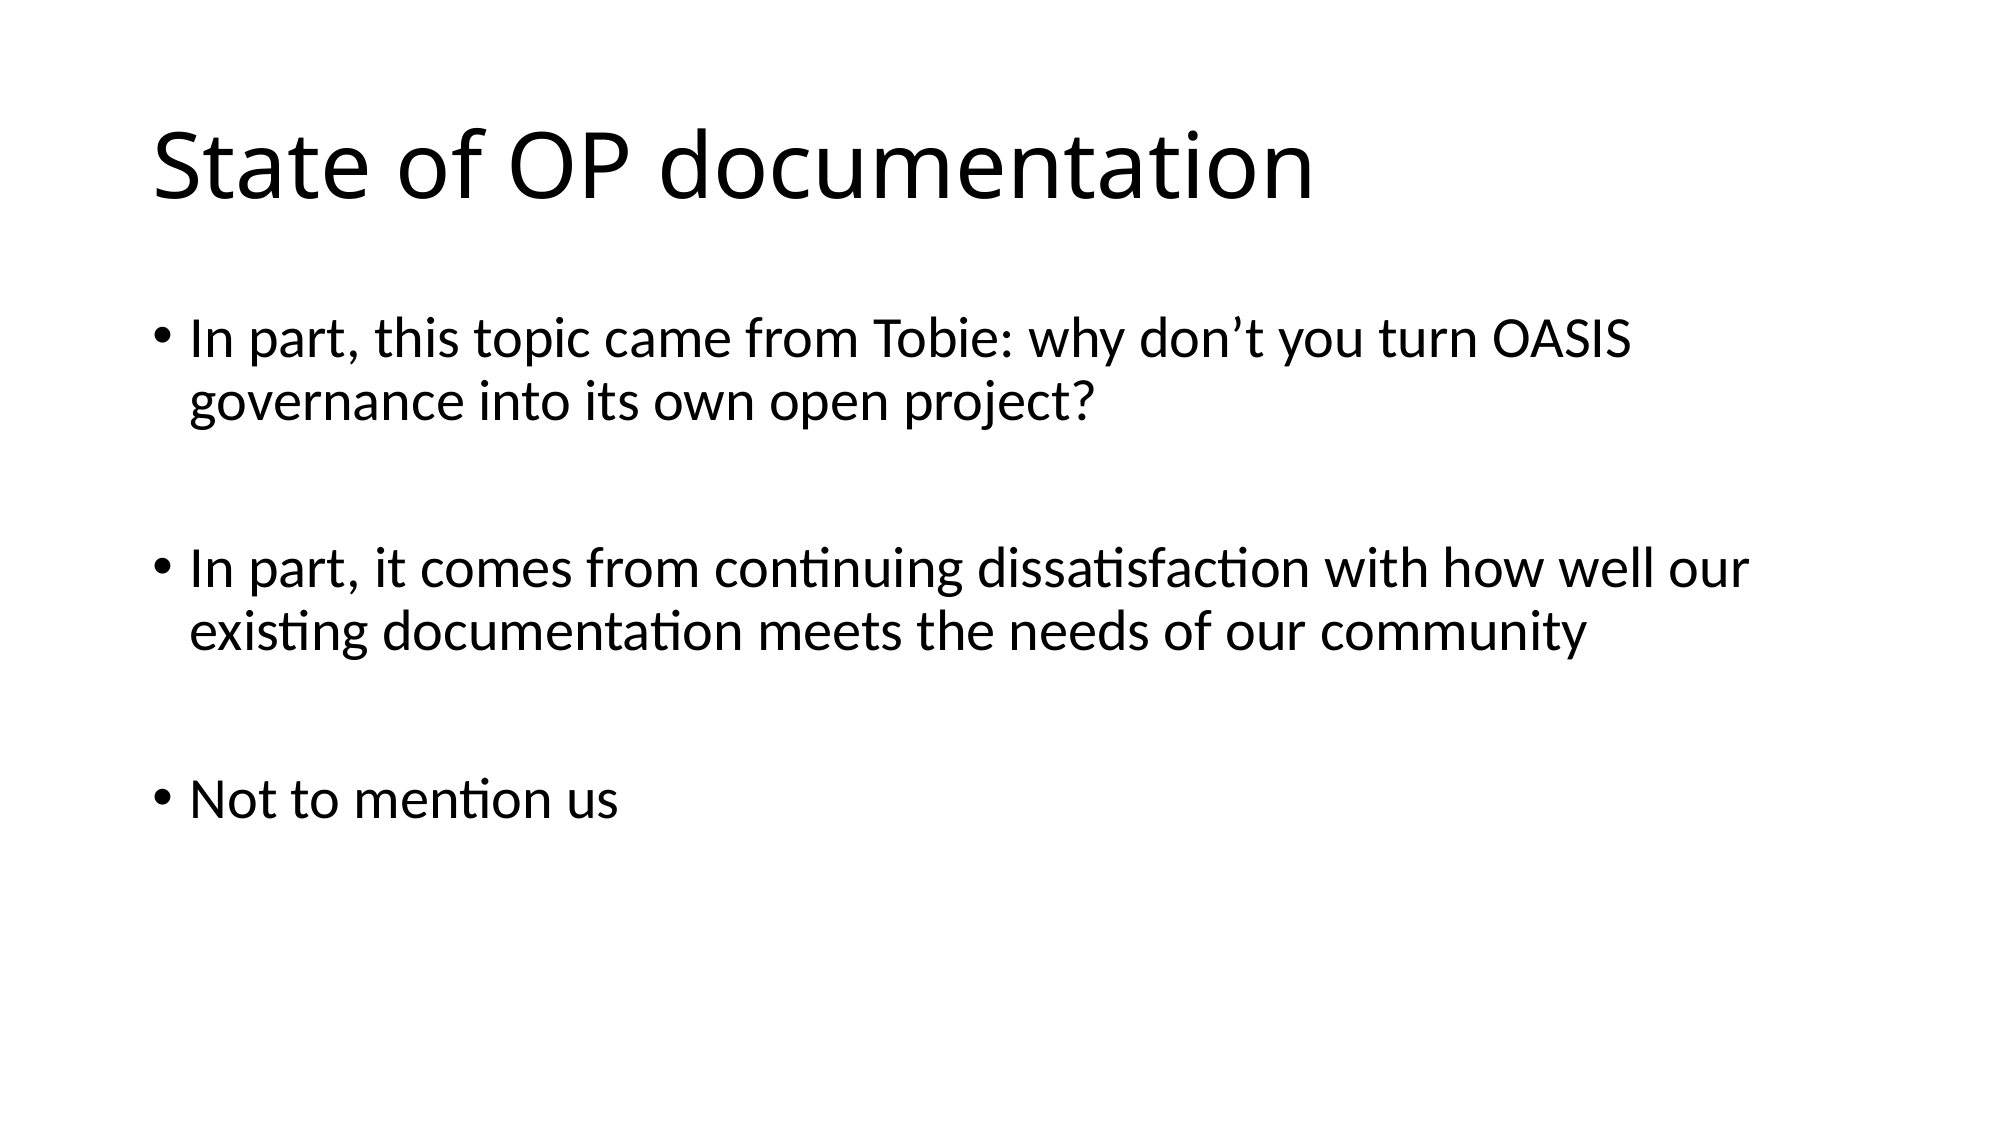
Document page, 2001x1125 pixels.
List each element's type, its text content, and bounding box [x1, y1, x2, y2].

list In part, this topic came from Tobie: why don’t you turn OASIS governance into its own open project? In part, it comes from continuing dissatisfaction with how well our existing documentation meets the needs of our community Not to mention us [137, 299, 1863, 1014]
title State of OP documentation [137, 59, 1863, 278]
